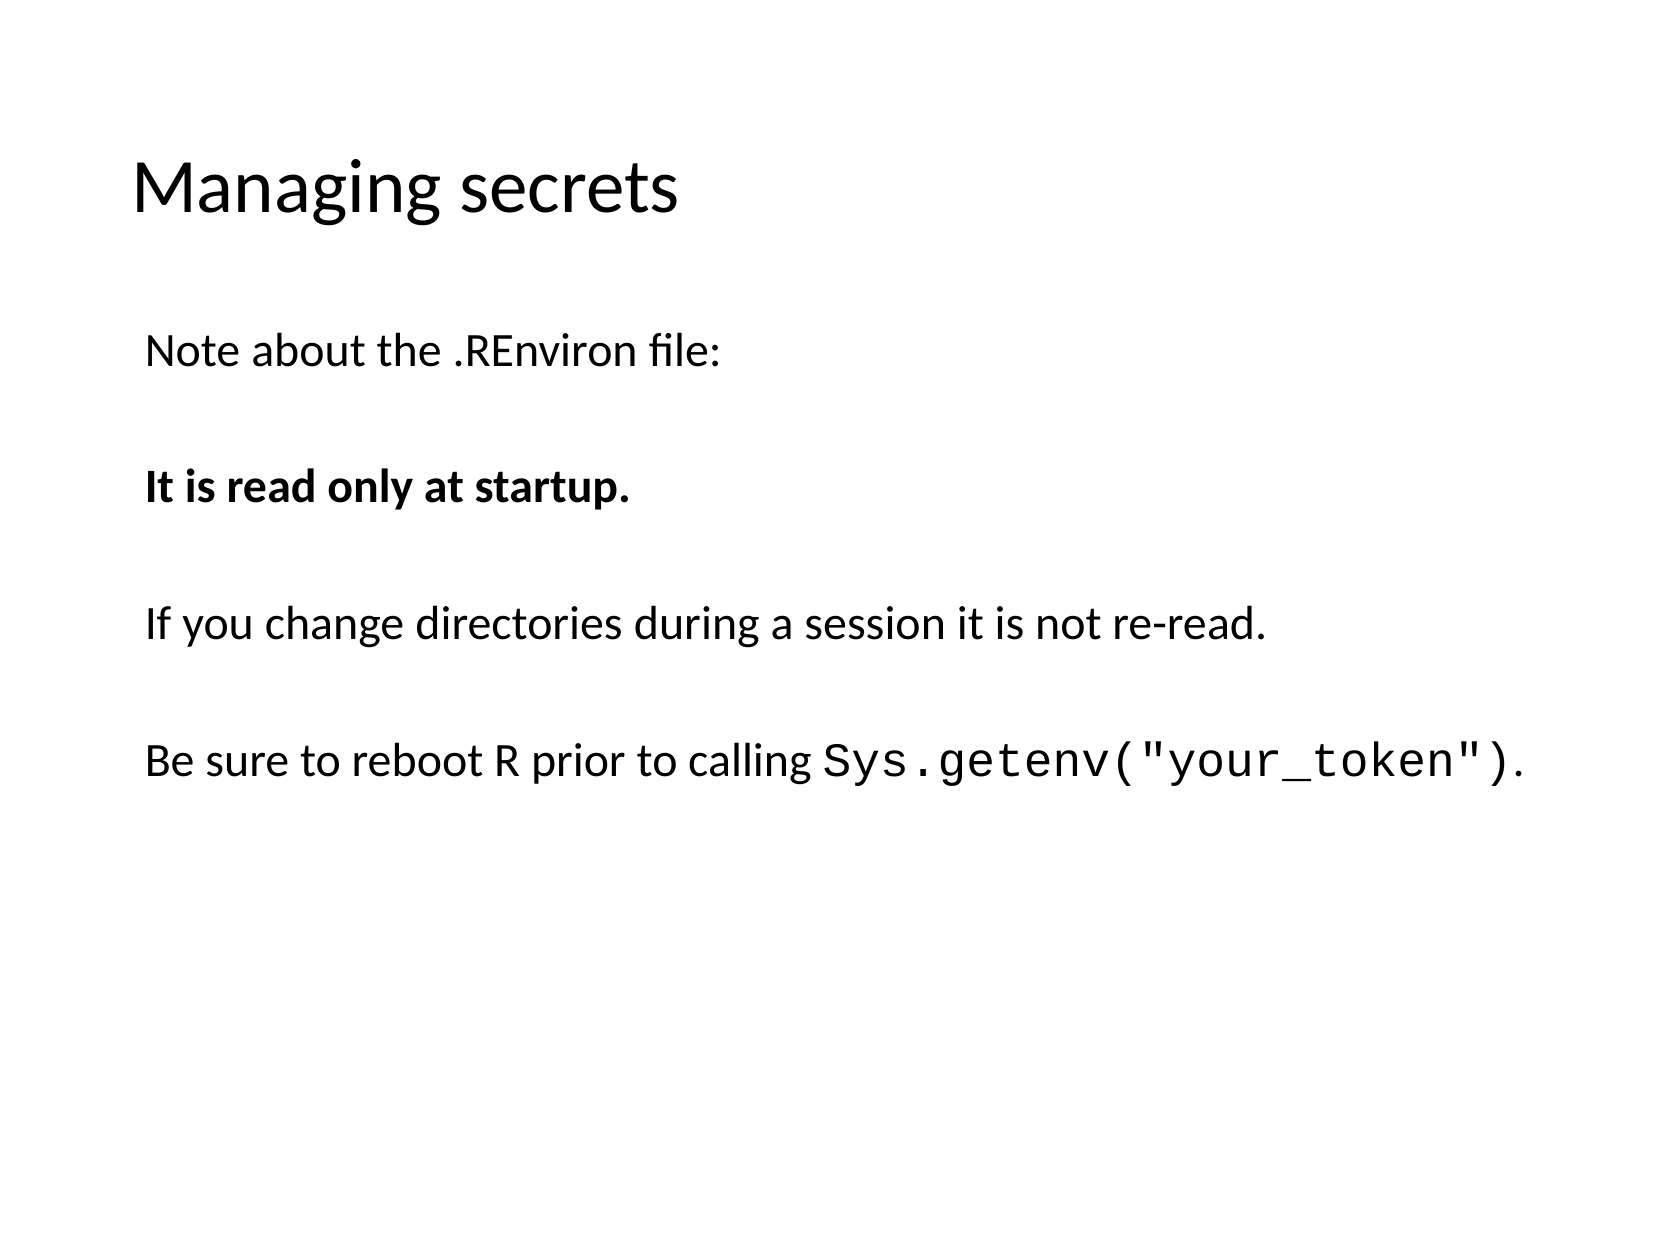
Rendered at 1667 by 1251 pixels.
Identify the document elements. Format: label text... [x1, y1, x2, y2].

title Managing secrets [114, 66, 1553, 308]
list Note about the .REnviron file: It is read only at startup. If you change directories during a session it is not re-read. Be sure to reboot R prior to calling Sys.getenv("your_token"). [114, 308, 1553, 1097]
